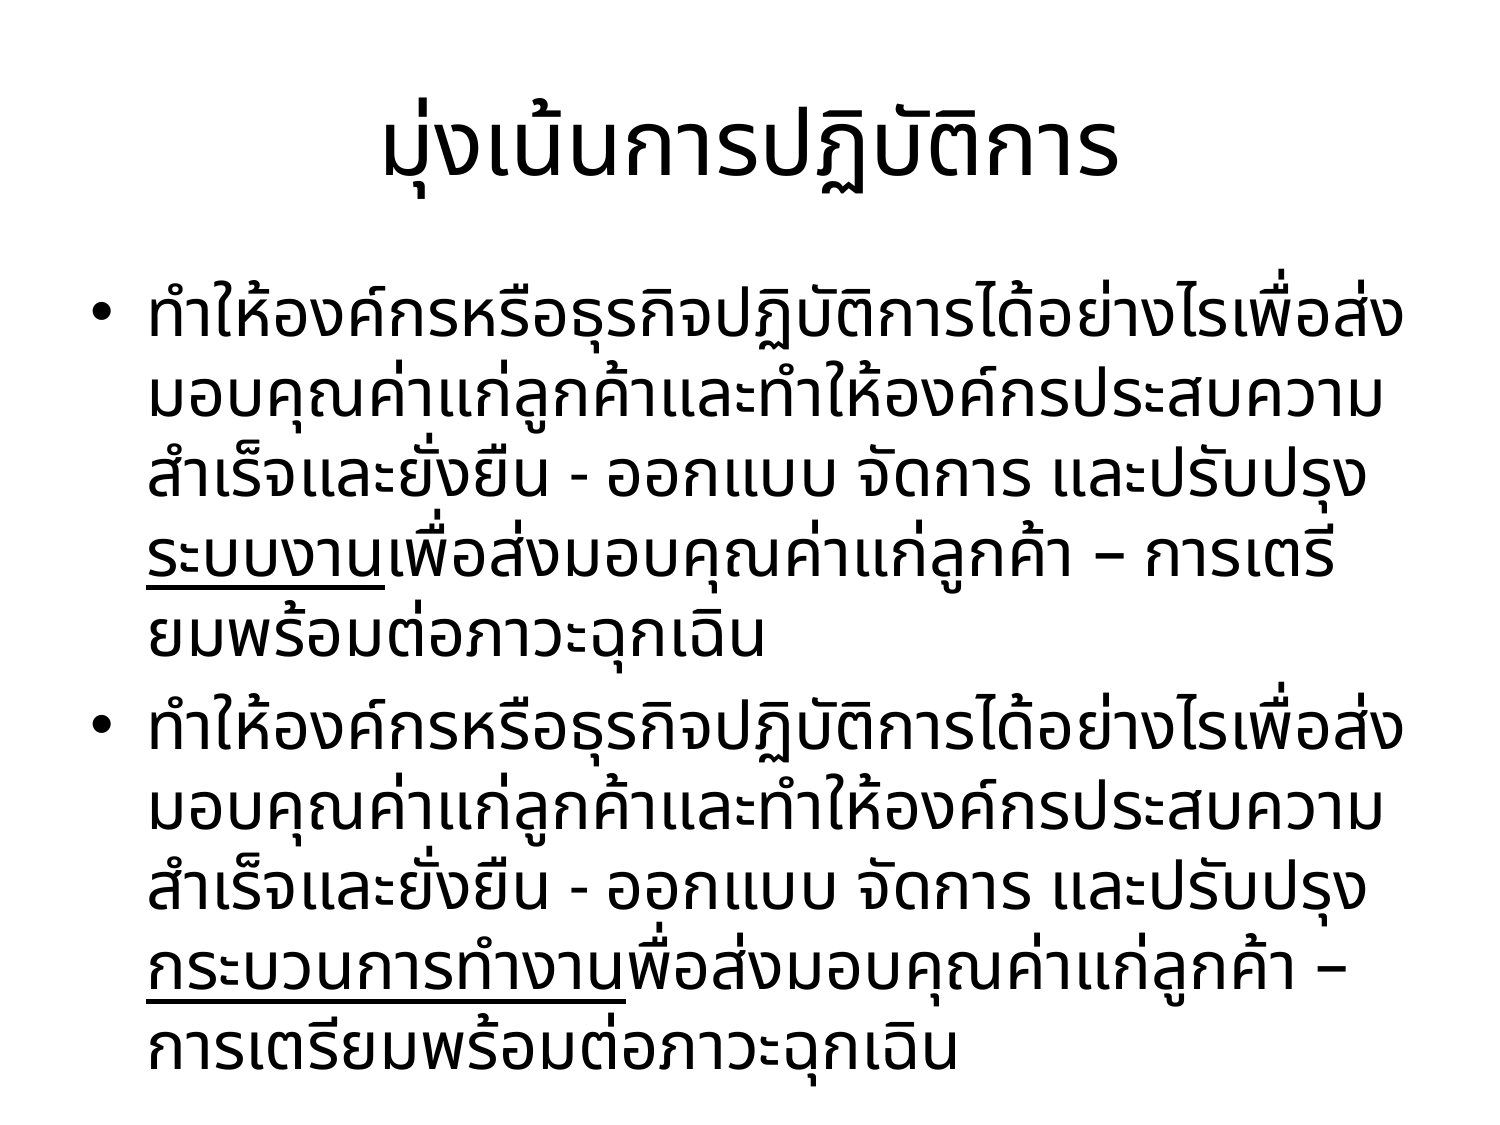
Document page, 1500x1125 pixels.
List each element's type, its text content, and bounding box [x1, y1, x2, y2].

title มุ่งเน้นการปฏิบัติการ [75, 45, 1425, 233]
list ทำให้องค์กรหรือธุรกิจปฏิบัติการได้อย่างไรเพื่อส่งมอบคุณค่าแก่ลูกค้าและทำให้องค์กรประสบความสำเร็จและยั่งยืน - ออกแบบ จัดการ และปรับปรุงระบบงานเพื่อส่งมอบคุณค่าแก่ลูกค้า – การเตรียมพร้อมต่อภาวะฉุกเฉิน ทำให้องค์กรหรือธุรกิจปฏิบัติการได้อย่างไรเพื่อส่งมอบคุณค่าแก่ลูกค้าและทำให้องค์กรประสบความสำเร็จและยั่งยืน - ออกแบบ จัดการ และปรับปรุงกระบวนการทำงานพื่อส่งมอบคุณค่าแก่ลูกค้า – การเตรียมพร้อมต่อภาวะฉุกเฉิน [75, 262, 1425, 1005]
